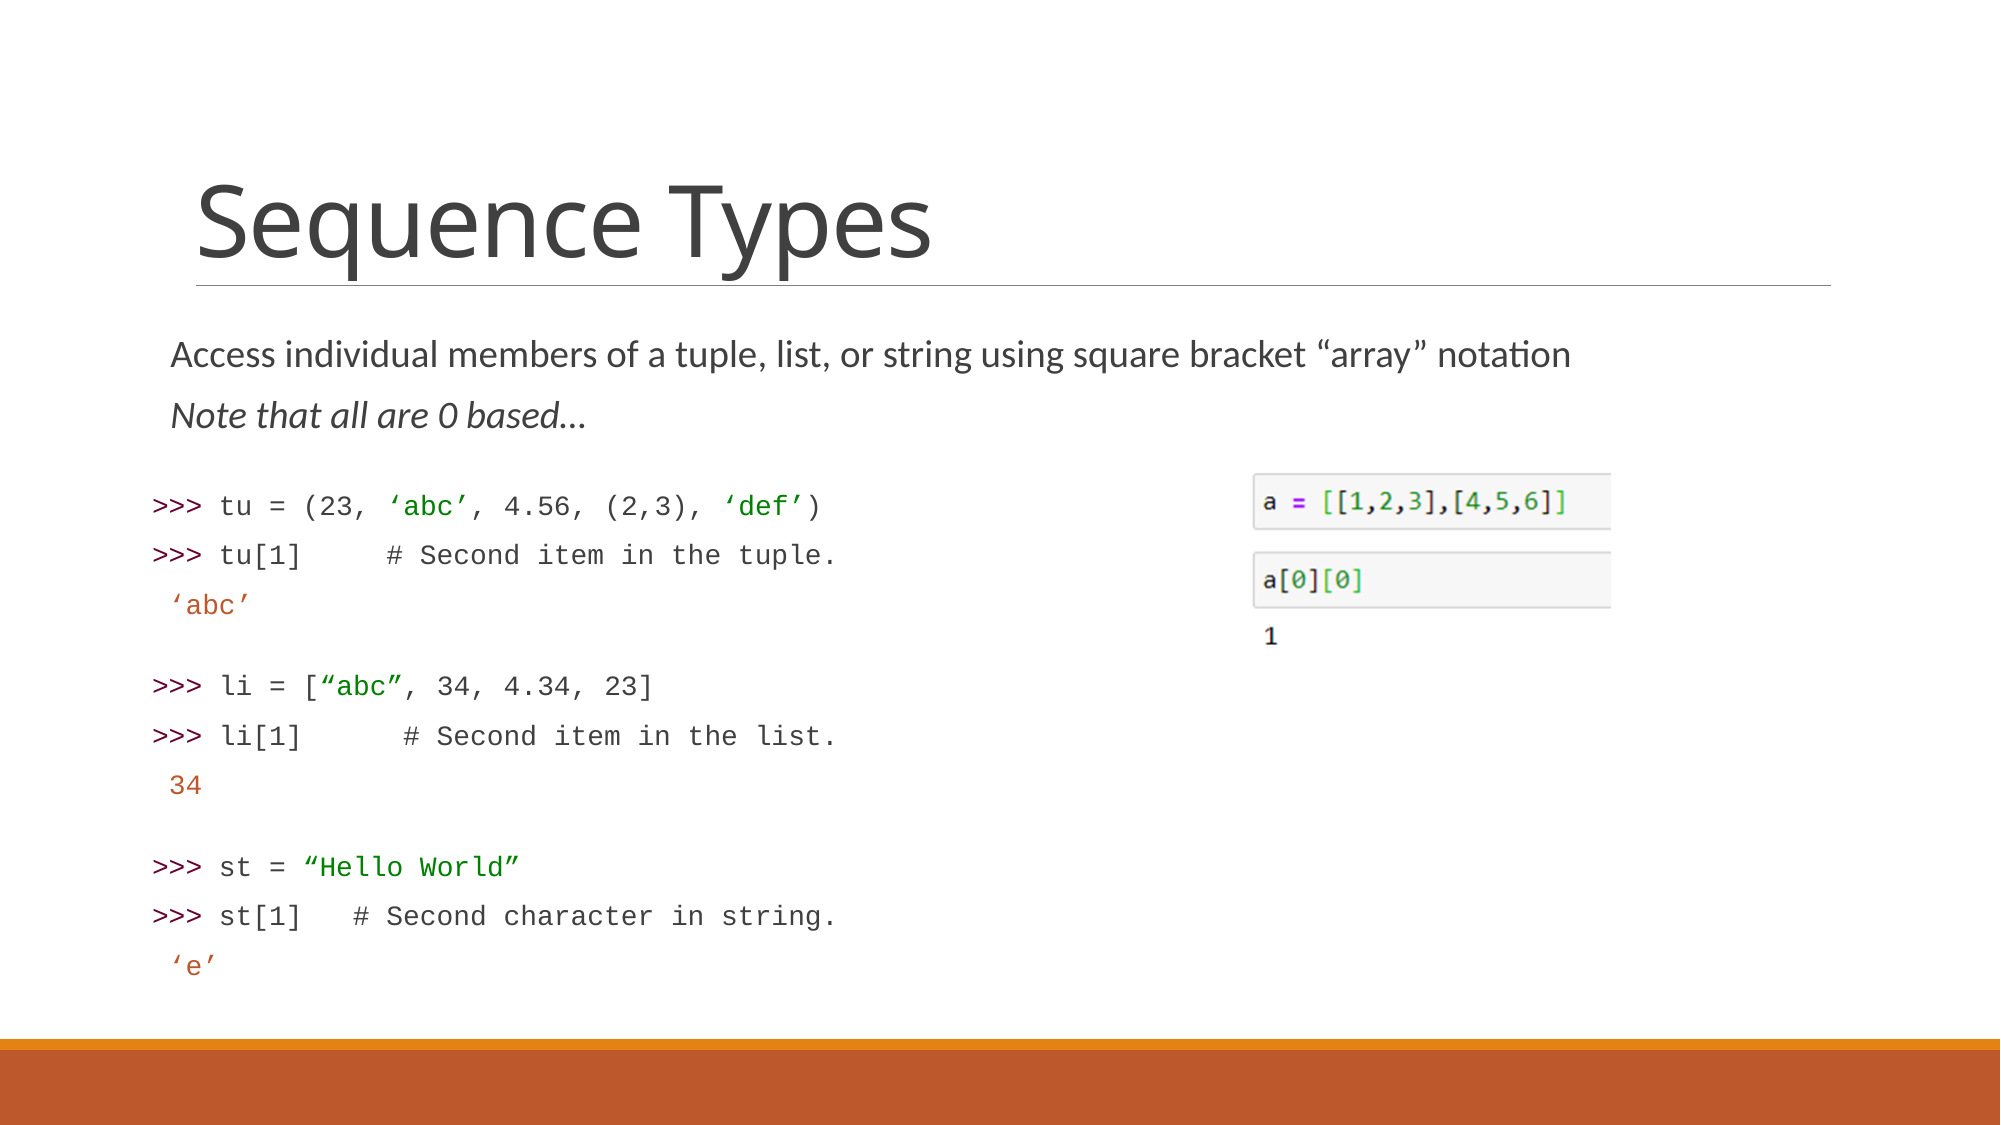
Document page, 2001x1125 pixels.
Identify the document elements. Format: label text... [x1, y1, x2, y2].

list Access individual members of a tuple, list, or string using square bracket “array” notation Note that all are 0 based… >>> tu = (23, ‘abc’, 4.56, (2,3), ‘def’) >>> tu[1] # Second item in the tuple. ‘abc’ >>> li = [“abc”, 34, 4.34, 23] >>> li[1] # Second item in the list. 34 >>> st = “Hello World” >>> st[1] # Second character in string. ‘e’ [152, 326, 1700, 994]
title Sequence Types [180, 47, 1830, 285]
picture [1242, 467, 1612, 658]
